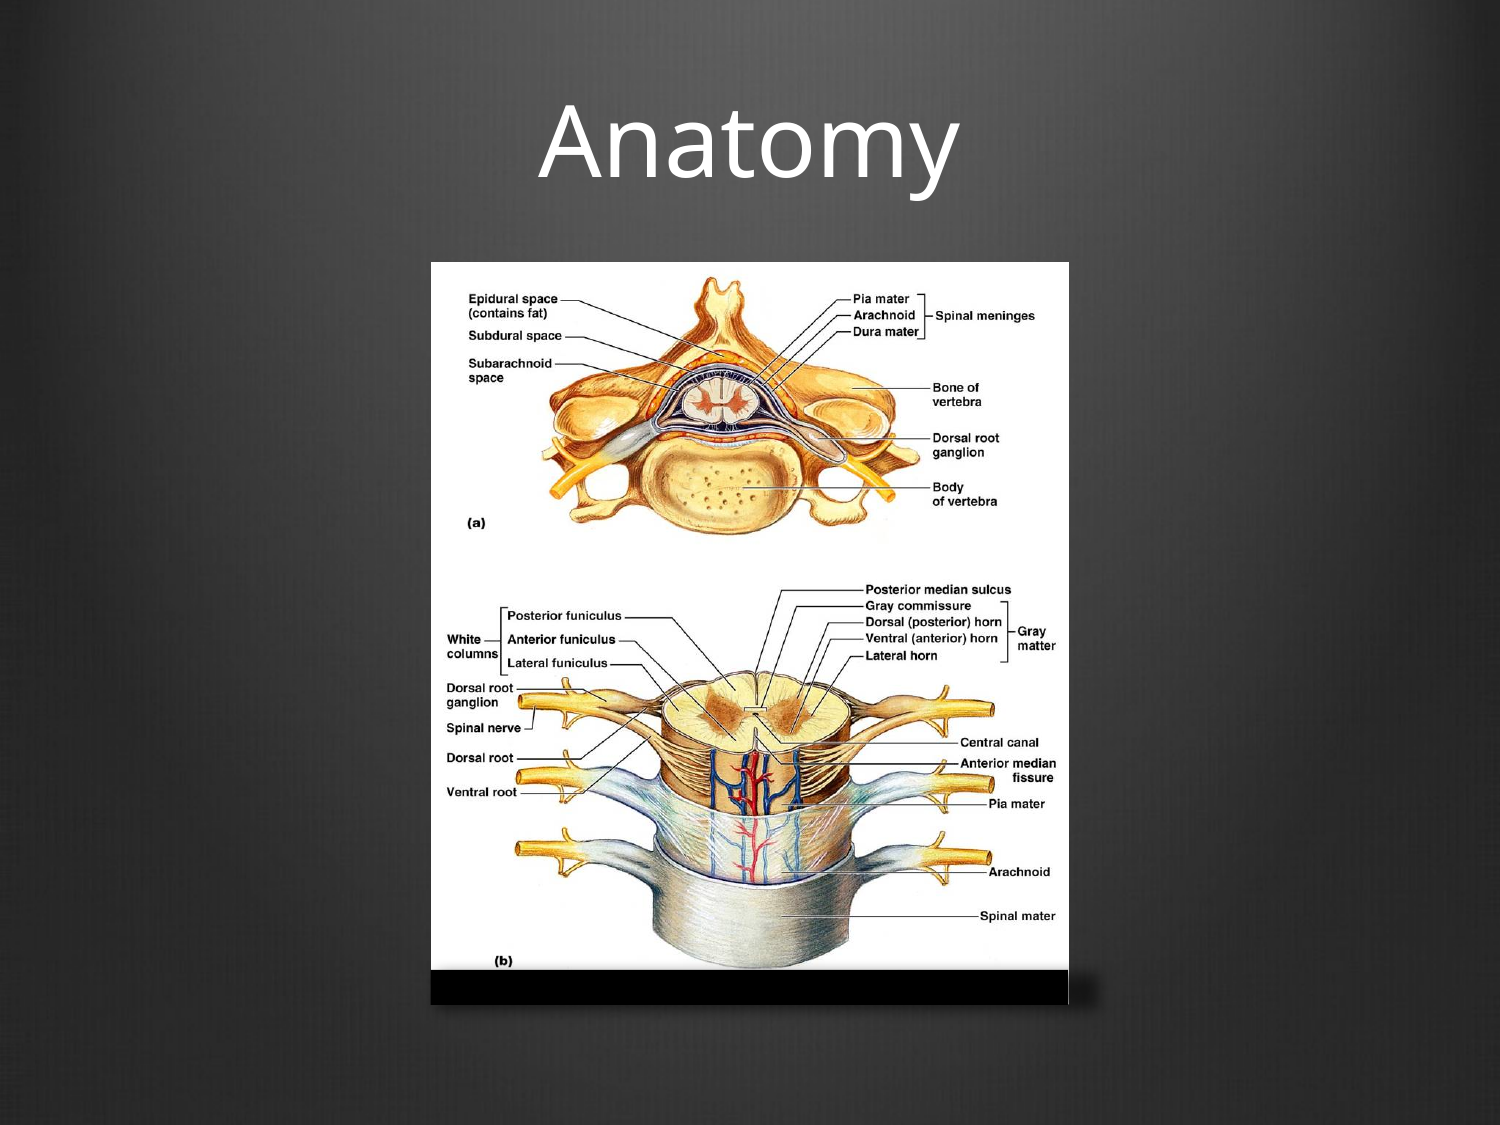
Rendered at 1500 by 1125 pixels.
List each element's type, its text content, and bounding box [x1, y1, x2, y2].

title Anatomy [112, 19, 1388, 255]
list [74, 262, 1425, 1005]
